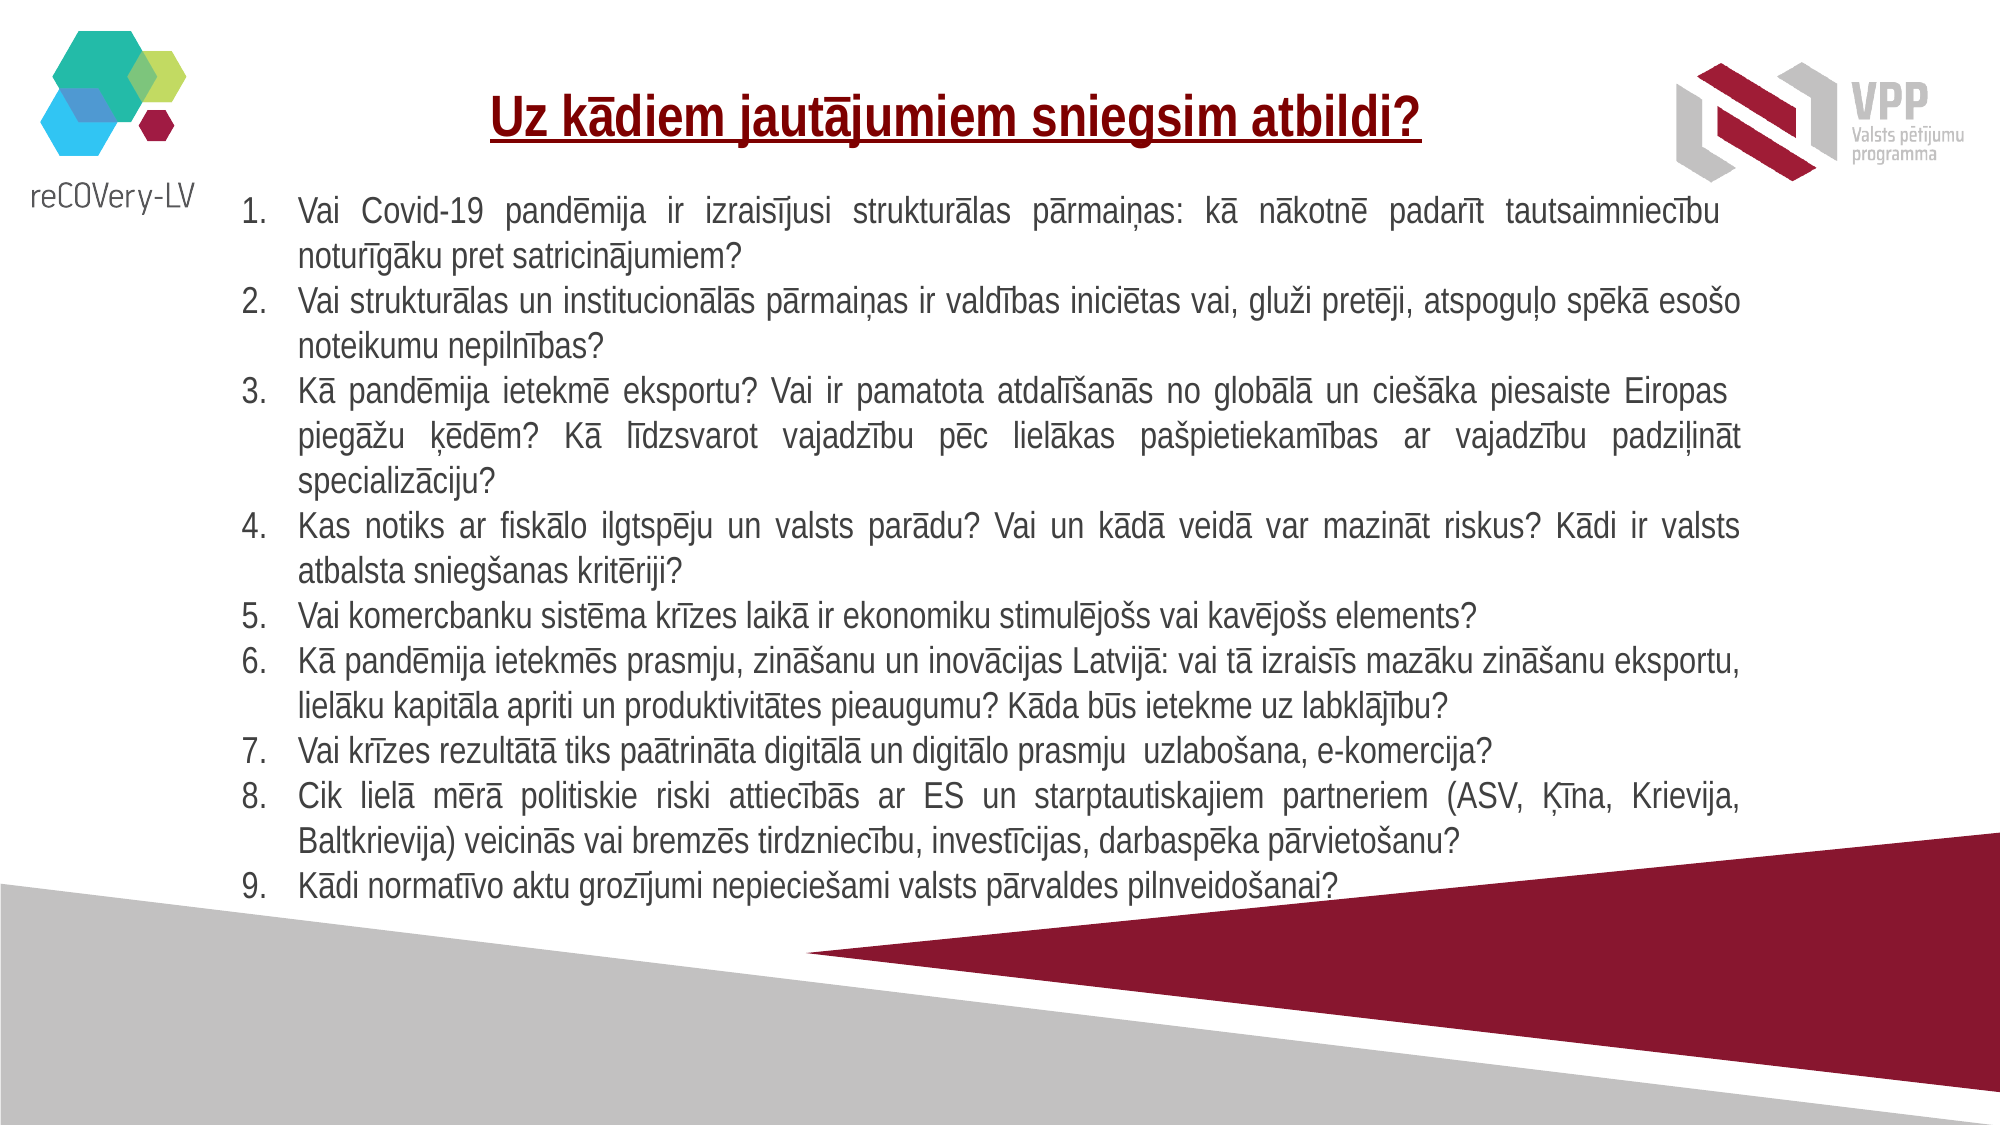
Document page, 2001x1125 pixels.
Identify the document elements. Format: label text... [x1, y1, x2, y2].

picture [1637, 35, 2000, 204]
text_box Uz kādiem jautājumiem sniegsim atbildi? [227, 78, 1819, 210]
picture [0, 832, 2000, 1125]
text_box Vai Covid-19 pandēmija ir izraisījusi strukturālas pārmaiņas: kā nākotnē padarīt tautsaimniecību noturīgāku pret satricinājumiem? Vai strukturālas un institucionālās pārmaiņas ir valdības iniciētas vai, gluži pretēji, atspoguļo spēkā esošo noteikumu nepilnības? Kā pandēmija ietekmē eksportu? Vai ir pamatota atdalīšanās no globālā un ciešāka piesaiste Eiropas piegāžu ķēdēm? Kā līdzsvarot vajadzību pēc lielākas pašpietiekamības ar vajadzību padziļināt specializāciju? Kas notiks ar fiskālo ilgtspēju un valsts parādu? Vai un kādā veidā var mazināt riskus? Kādi ir valsts atbalsta sniegšanas kritēriji? Vai komercbanku sistēma krīzes laikā ir ekonomiku stimulējošs vai kavējošs elements? Kā pandēmija ietekmēs prasmju, zināšanu un inovācijas Latvijā: vai tā izraisīs mazāku zināšanu eksportu, lielāku kapitāla apriti un produktivitātes pieaugumu? Kāda būs ietekme uz labklājību? Vai krīzes rezultātā tiks paātrināta digitālā un digitālo prasmju uzlabošana, e-komercija? Cik lielā mērā politiskie riski attiecībās ar ES un starptautiskajiem partneriem (ASV, Ķīna, Krievija, Baltkrievija) veicinās vai bremzēs tirdzniecību, investīcijas, darbaspēka pārvietošanu? Kādi normatīvo aktu grozījumi nepieciešami valsts pārvaldes pilnveidošanai? [226, 210, 1757, 832]
picture [0, 0, 227, 239]
